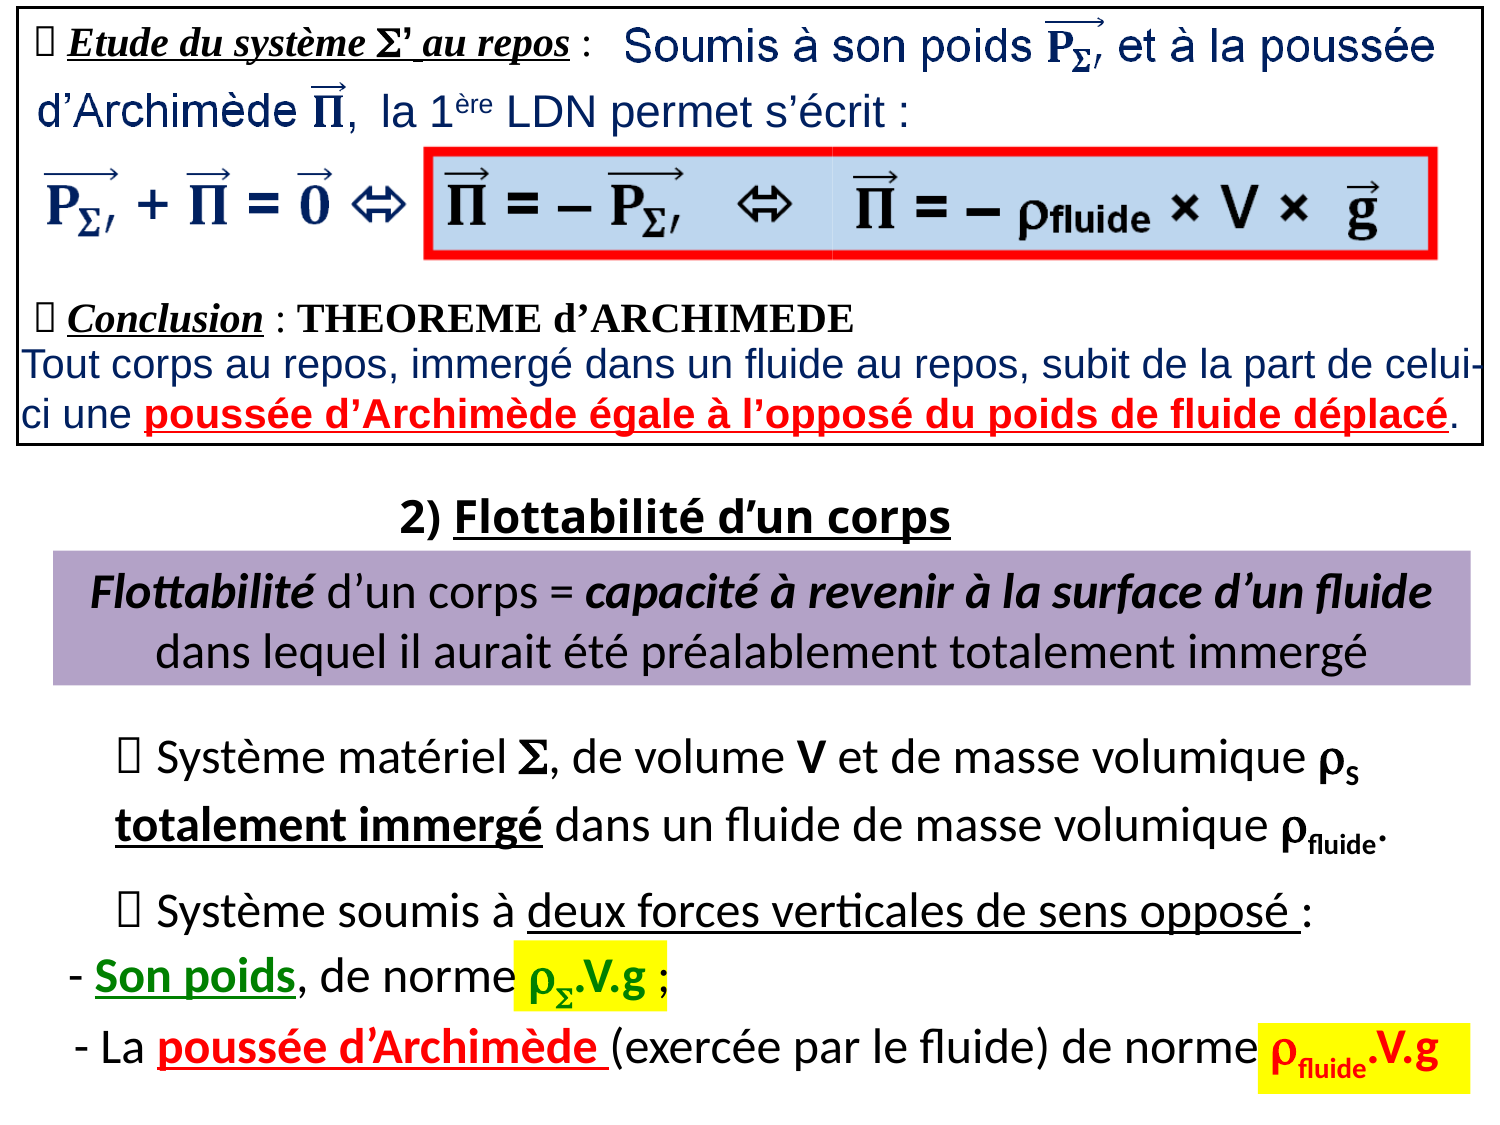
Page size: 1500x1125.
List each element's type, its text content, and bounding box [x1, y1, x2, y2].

picture [625, 13, 1448, 79]
picture [29, 160, 337, 245]
text_box Flottabilité d’un corps = capacité à revenir à la surface d’un fluide dans lequel il aurait été préalablement totalement immergé [53, 550, 1471, 686]
text_box la 1ère LDN permet s’écrit : [366, 75, 926, 145]
picture [418, 136, 1450, 271]
picture [348, 152, 408, 244]
text_box  Etude du système S’ au repos :  Conclusion : THEOREME d’ARCHIMEDE [17, 75, 1483, 329]
text_box 2) Flottabilité d’un corps [384, 479, 967, 550]
text_box [0, 0, 1500, 75]
text_box  Système soumis à deux forces verticales de sens opposé : [100, 869, 1500, 939]
text_box  Etude du système S’ au repos :  Conclusion : THEOREME d’ARCHIMEDE [17, 419, 1483, 445]
text_box Tout corps au repos, immergé dans un fluide au repos, subit de la part de celui-ci une poussée d’Archimède égale à l’opposé du poids de fluide déplacé. [5, 329, 1500, 419]
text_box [52, 940, 1500, 1017]
text_box  Système matériel S, de volume V et de masse volumique rS totalement immergé dans un fluide de masse volumique rfluide. [100, 715, 1447, 868]
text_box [58, 1011, 1500, 1095]
picture [29, 77, 364, 138]
